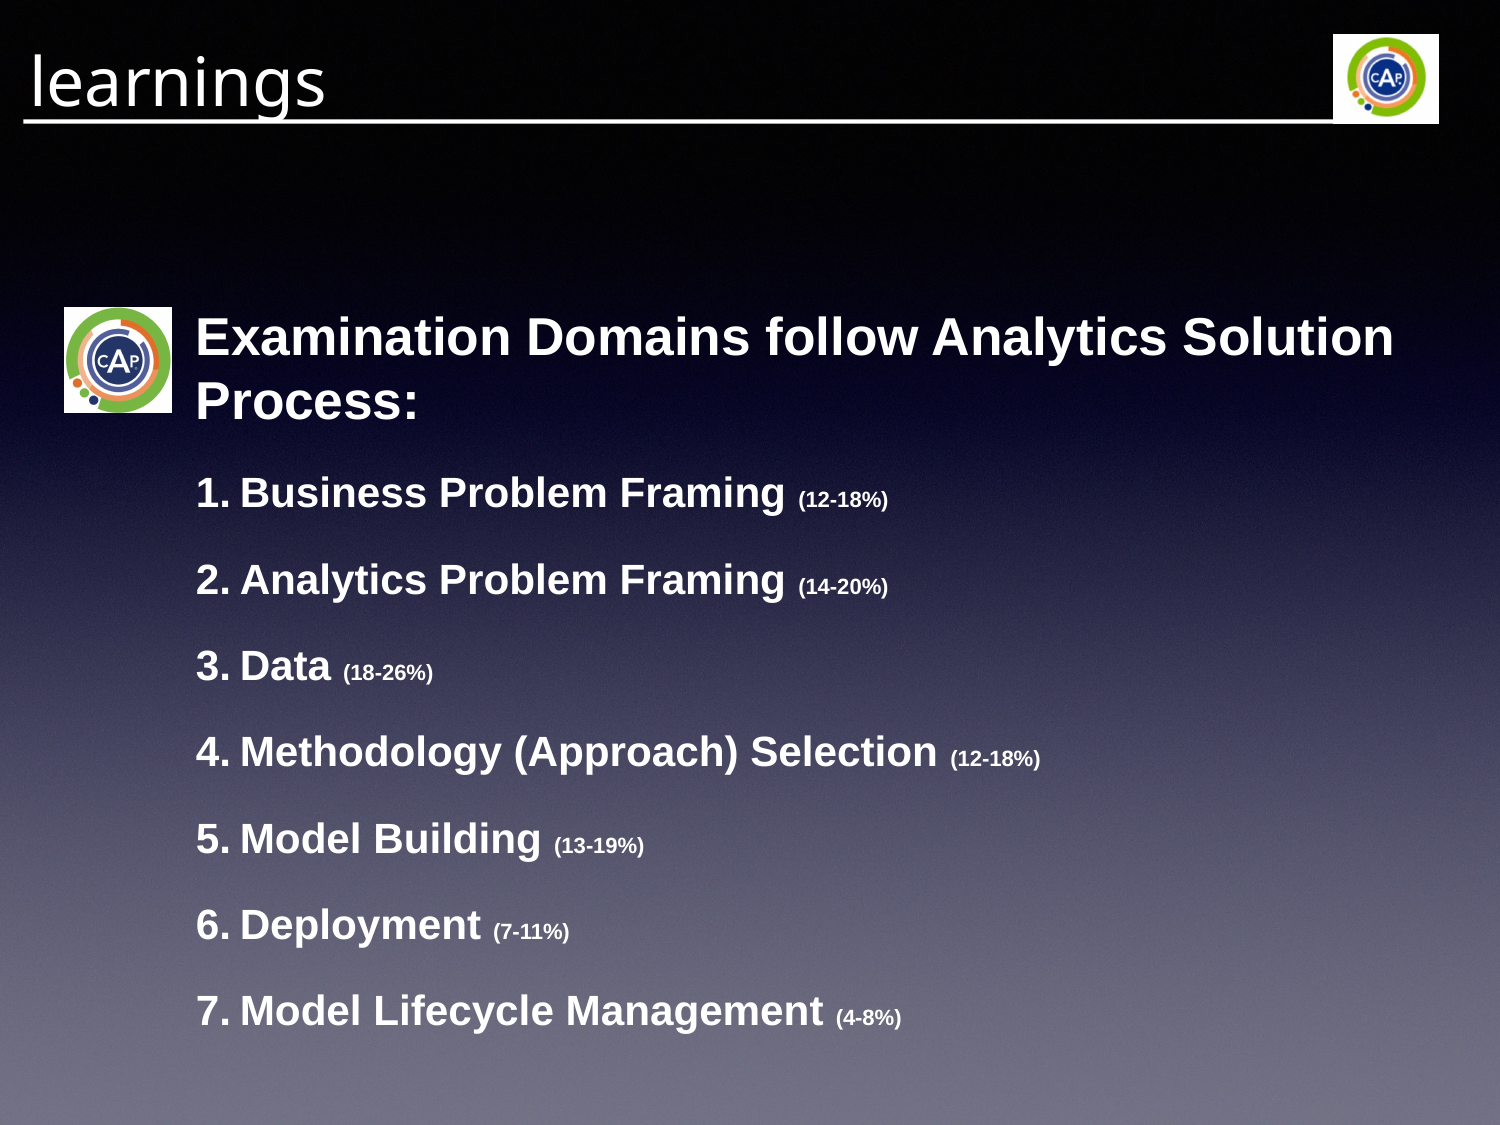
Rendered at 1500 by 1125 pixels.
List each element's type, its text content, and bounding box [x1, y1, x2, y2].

text_box learnings [23, 30, 970, 129]
list Examination Domains follow Analytics Solution Process: Business Problem Framing (12-18%) Analytics Problem Framing (14-20%) Data (18-26%) Methodology (Approach) Selection (12-18%) Model Building (13-19%) Deployment (7-11%) Model Lifecycle Management (4-8%) [186, 292, 1459, 1045]
picture [0, 0, 1500, 1125]
